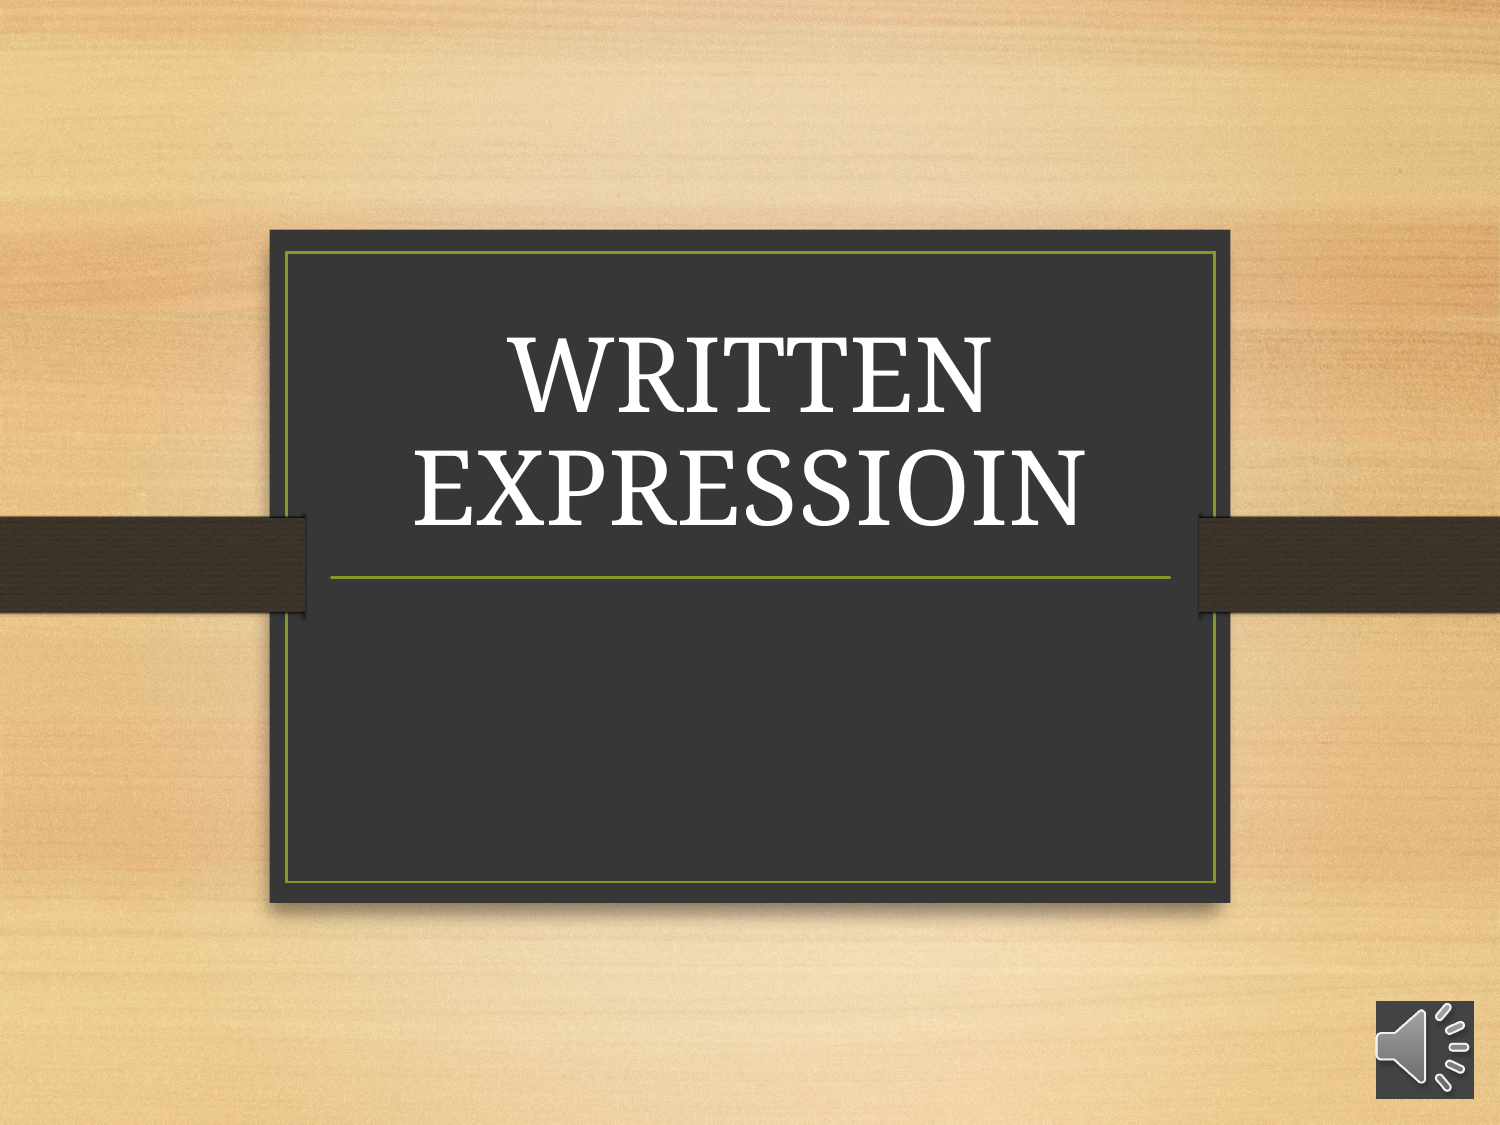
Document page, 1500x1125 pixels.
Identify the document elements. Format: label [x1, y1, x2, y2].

picture [1374, 999, 1476, 1101]
text_box [0, 512, 1500, 621]
text_box [0, 621, 1500, 1125]
text_box [0, 0, 1500, 512]
